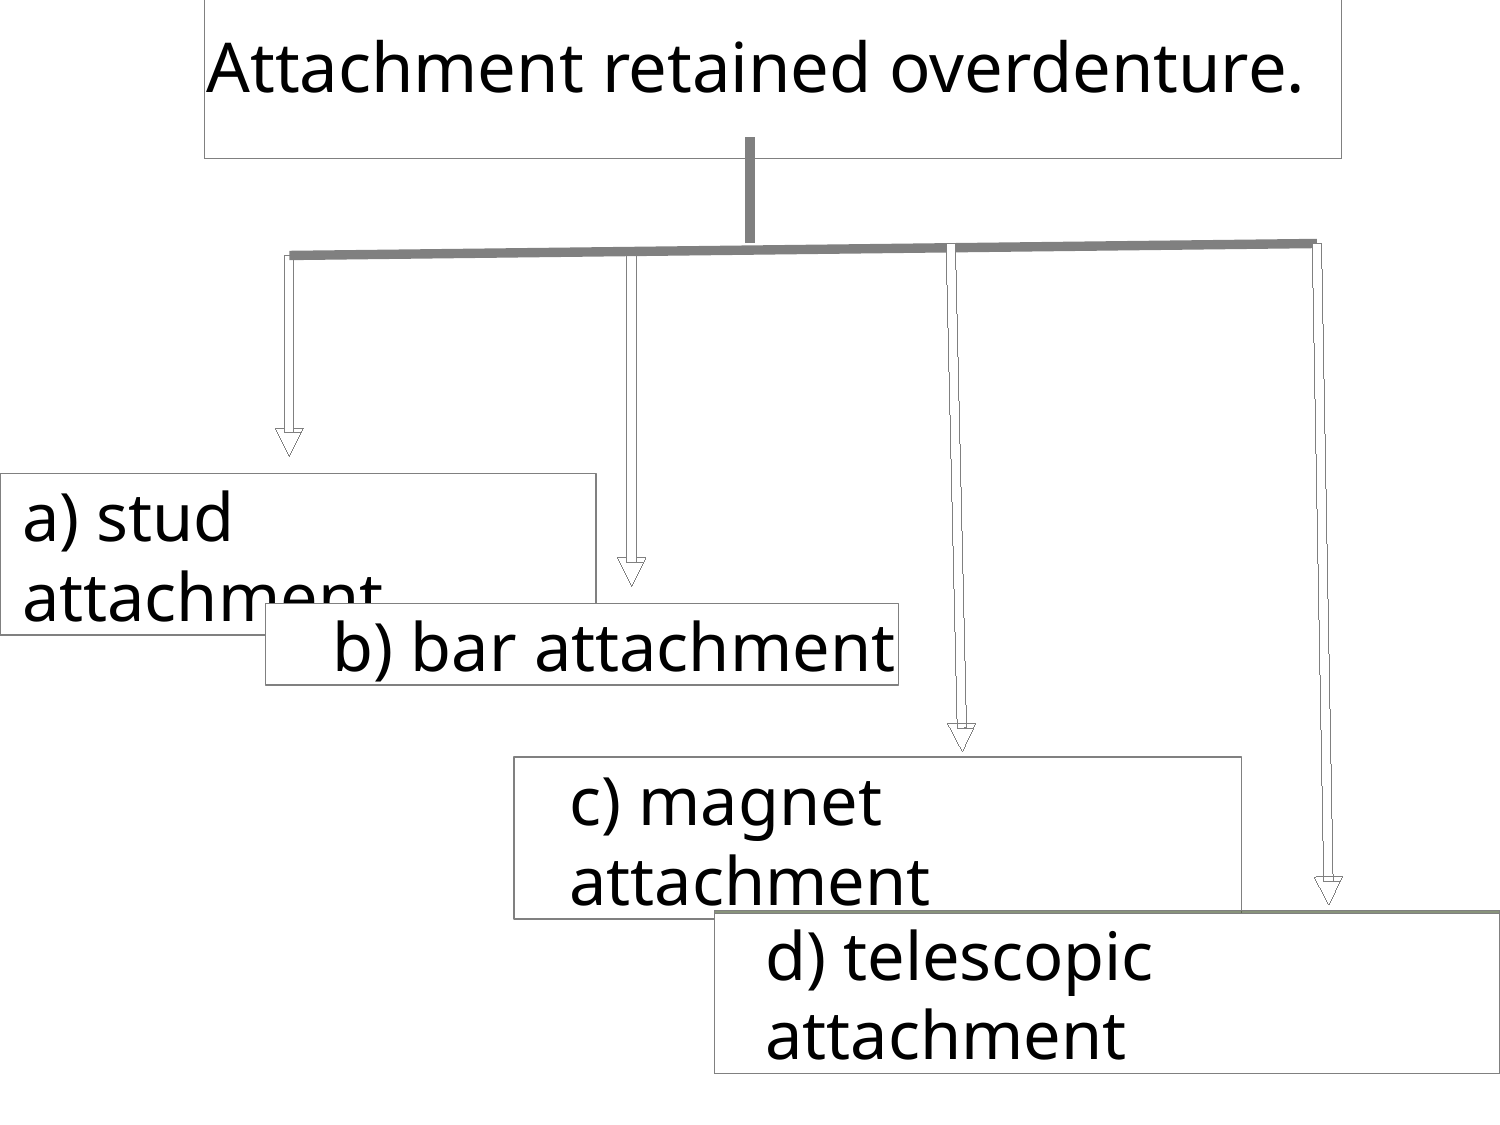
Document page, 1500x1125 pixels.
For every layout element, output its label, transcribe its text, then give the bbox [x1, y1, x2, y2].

text_box a) stud attachment [0, 473, 597, 636]
text_box [1312, 243, 1343, 905]
text_box [946, 243, 976, 752]
text_box [275, 255, 304, 457]
text_box c) magnet attachment [513, 756, 1242, 919]
text_box d) telescopic attachment [714, 913, 1500, 1074]
text_box b) bar attachment [265, 603, 899, 686]
title Attachment retained overdenture. [204, 0, 1342, 159]
text_box [617, 255, 646, 587]
